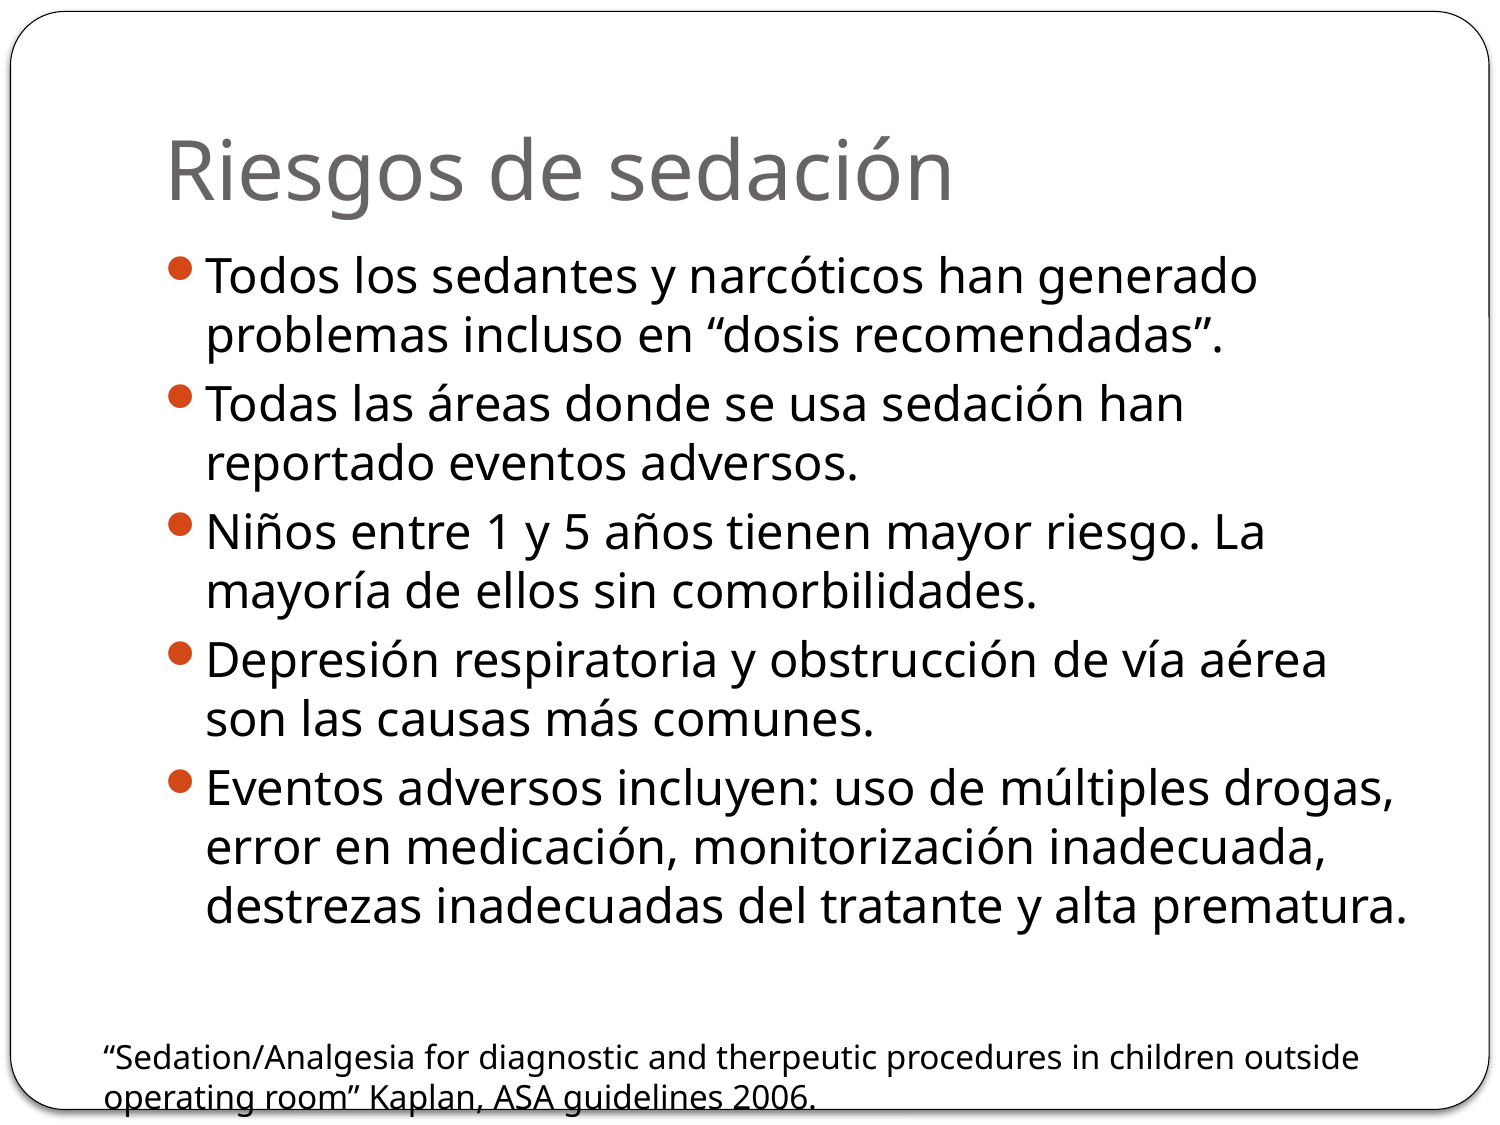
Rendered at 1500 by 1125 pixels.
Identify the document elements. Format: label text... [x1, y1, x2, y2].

title Riesgos de sedación [150, 45, 1425, 233]
list Todos los sedantes y narcóticos han generado problemas incluso en “dosis recomendadas”. Todas las áreas donde se usa sedación han reportado eventos adversos. Niños entre 1 y 5 años tienen mayor riesgo. La mayoría de ellos sin comorbilidades. Depresión respiratoria y obstrucción de vía aérea son las causas más comunes. Eventos adversos incluyen: uso de múltiples drogas, error en medicación, monitorización inadecuada, destrezas inadecuadas del tratante y alta prematura. [150, 237, 1425, 988]
text_box “Sedation/Analgesia for diagnostic and therpeutic procedures in children outside operating room” Kaplan, ASA guidelines 2006. [88, 1029, 1436, 1124]
